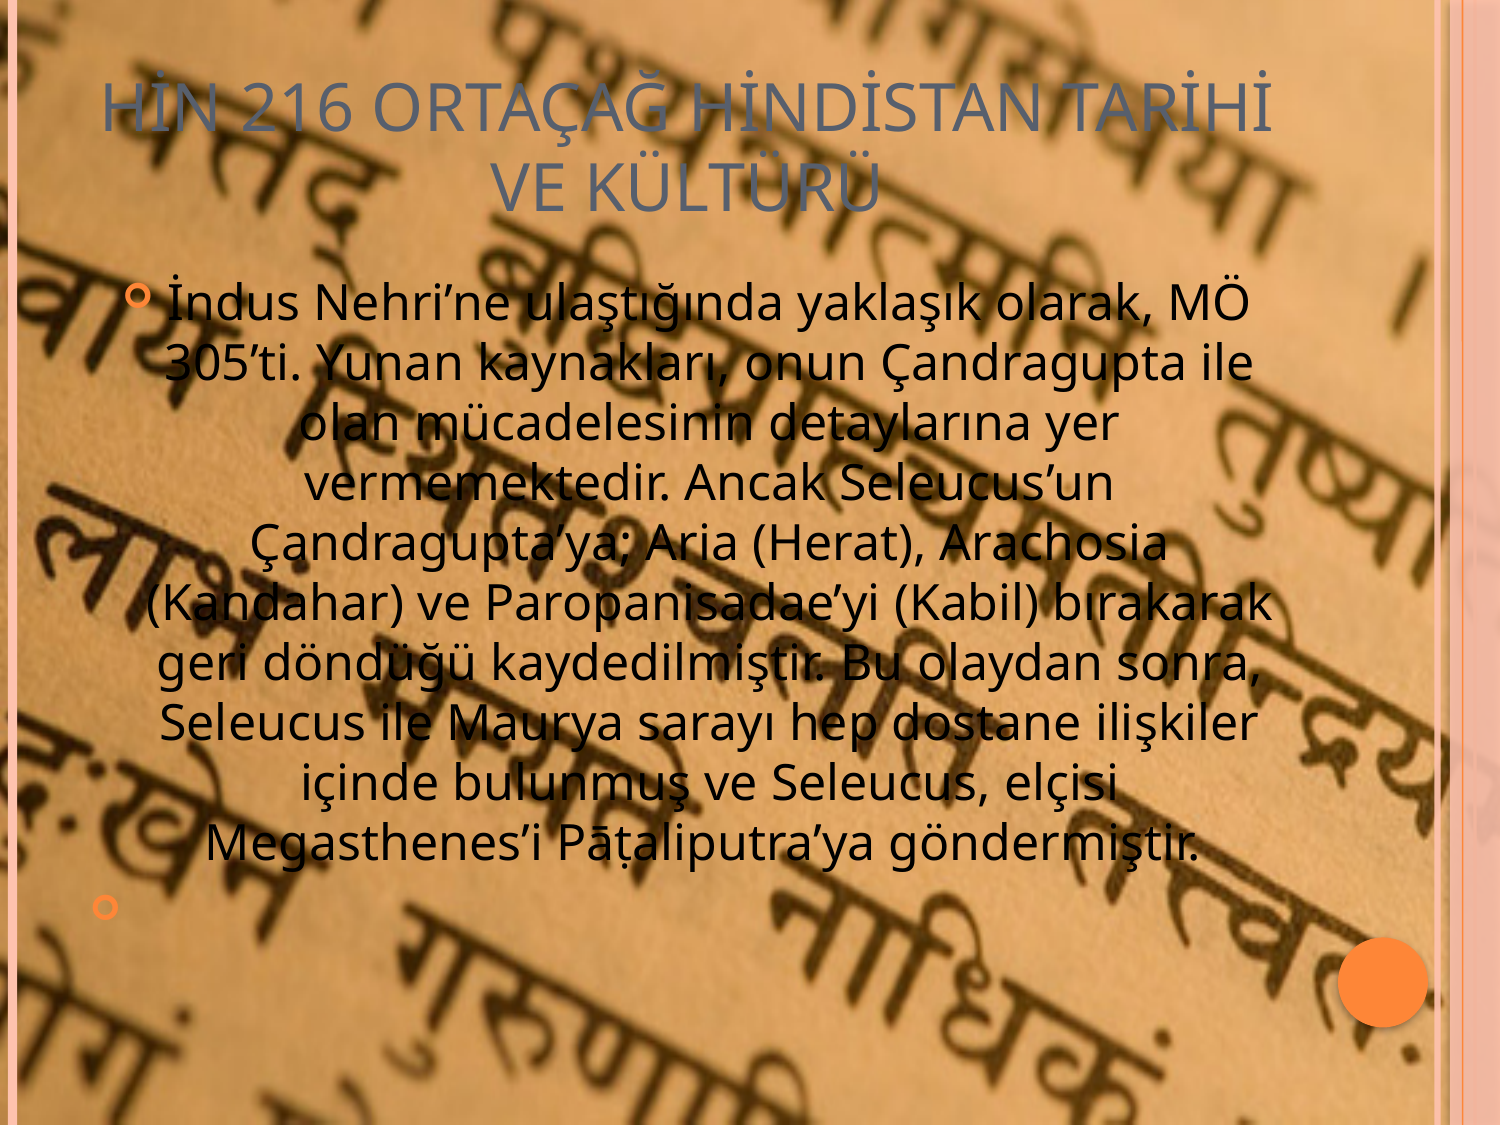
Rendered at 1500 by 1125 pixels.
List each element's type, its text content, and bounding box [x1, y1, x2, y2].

list İndus Nehri’ne ulaştığında yaklaşık olarak, MÖ 305’ti. Yunan kaynakları, onun Çandragupta ile olan mücadelesinin detaylarına yer vermemektedir. Ancak Seleucus’un Çandragupta’ya; Aria (Herat), Arachosia (Kandahar) ve Paropanisadae’yi (Kabil) bırakarak geri döndüğü kaydedilmiştir. Bu olaydan sonra, Seleucus ile Maurya sarayı hep dostane ilişkiler içinde bulunmuş ve Seleucus, elçisi Megasthenes’i Pāṭaliputra’ya göndermiştir. [75, 262, 1300, 1062]
title HİN 216 ORTAÇAĞ HİNDİSTAN TARİHİ VE KÜLTÜRÜ [75, 45, 1300, 233]
picture [0, 0, 7, 1125]
picture [1441, 0, 1449, 1125]
picture [18, 0, 1434, 1125]
